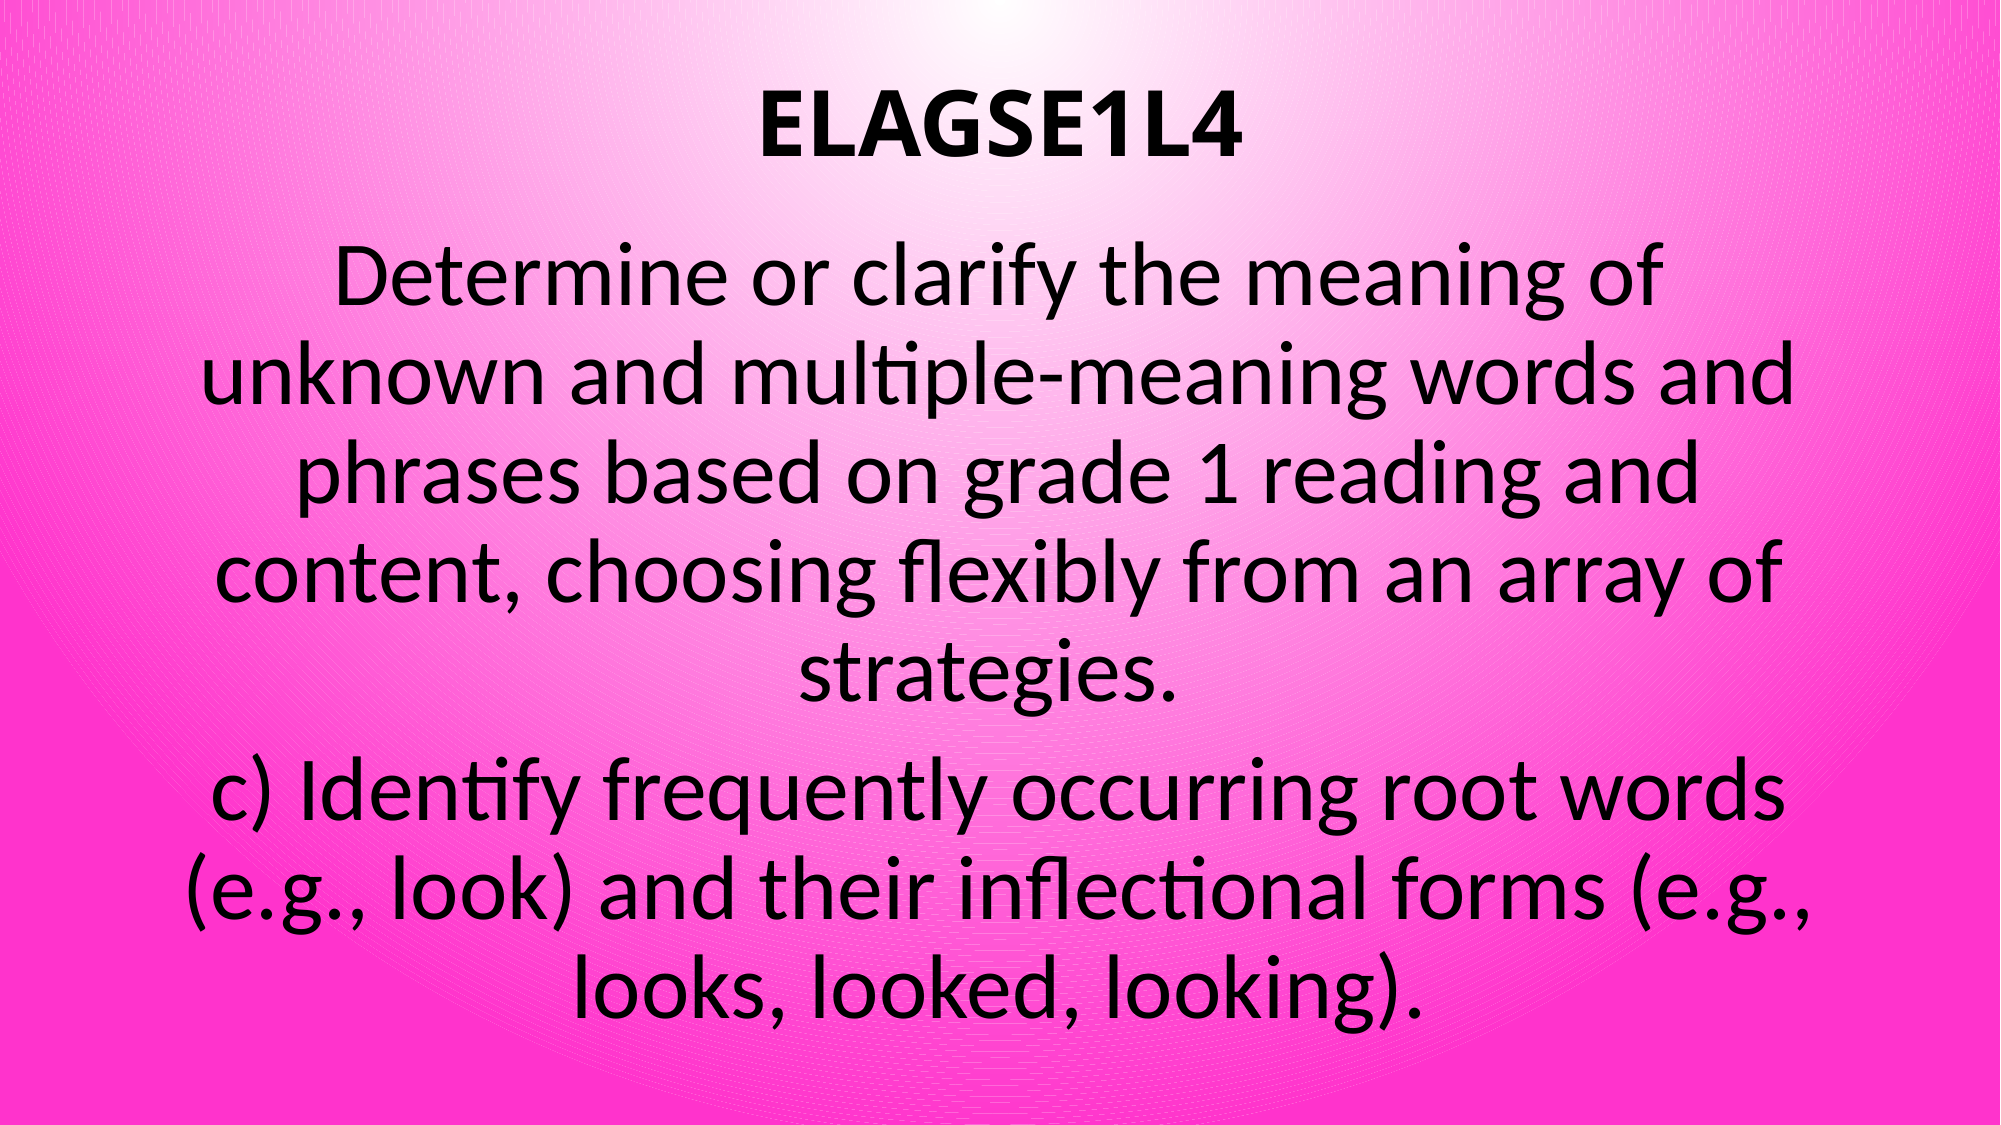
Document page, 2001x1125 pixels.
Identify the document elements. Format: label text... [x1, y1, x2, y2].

title ELAGSE1L4 [137, 18, 1863, 218]
list Determine or clarify the meaning of unknown and multiple-meaning words and phrases based on grade 1 reading and content, choosing flexibly from an array of strategies. c) Identify frequently occurring root words (e.g., look) and their inflectional forms (e.g., looks, looked, looking). [137, 218, 1863, 1041]
